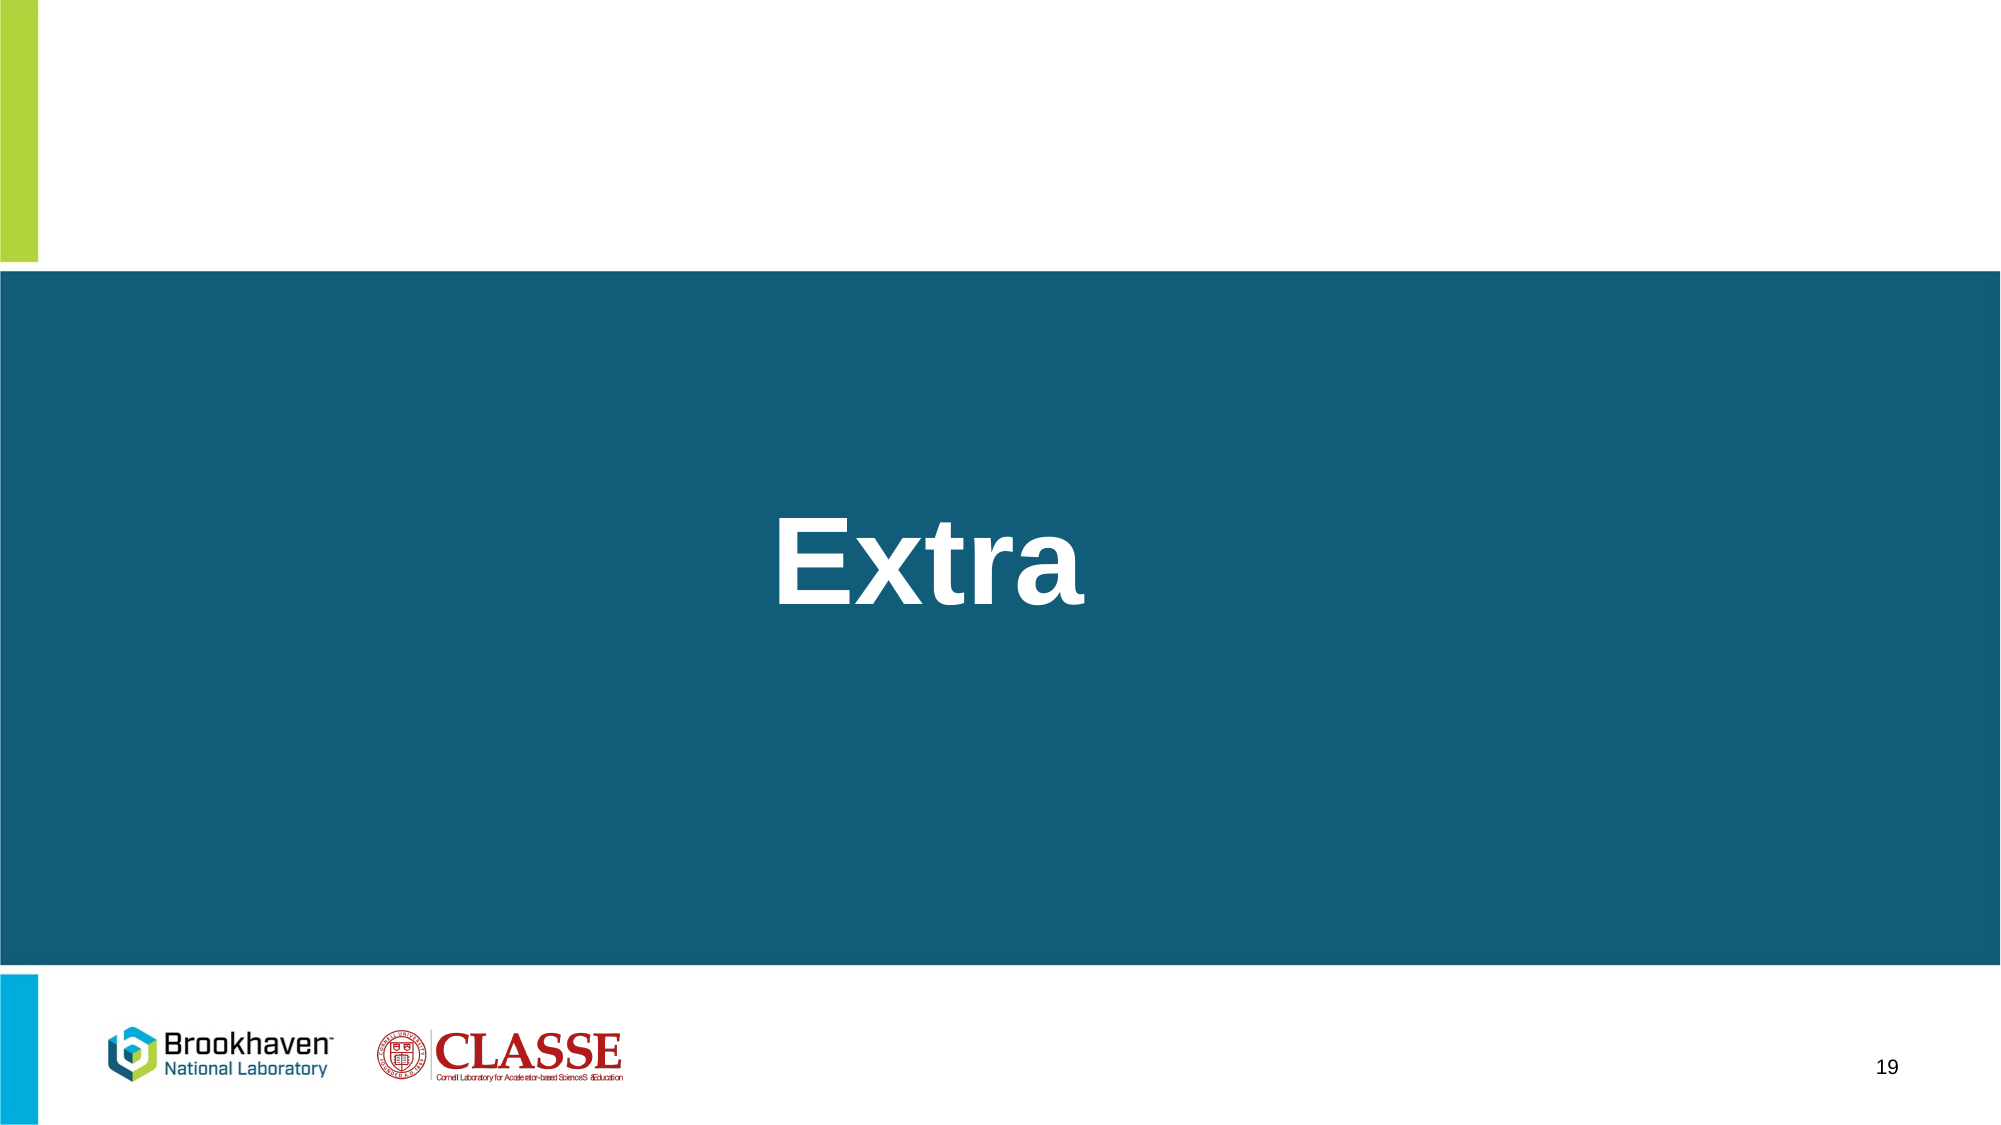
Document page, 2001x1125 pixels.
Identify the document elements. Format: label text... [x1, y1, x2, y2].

slide_number 19 [1835, 1036, 1907, 1097]
picture [0, 0, 2001, 1125]
title Extra [756, 488, 1704, 809]
